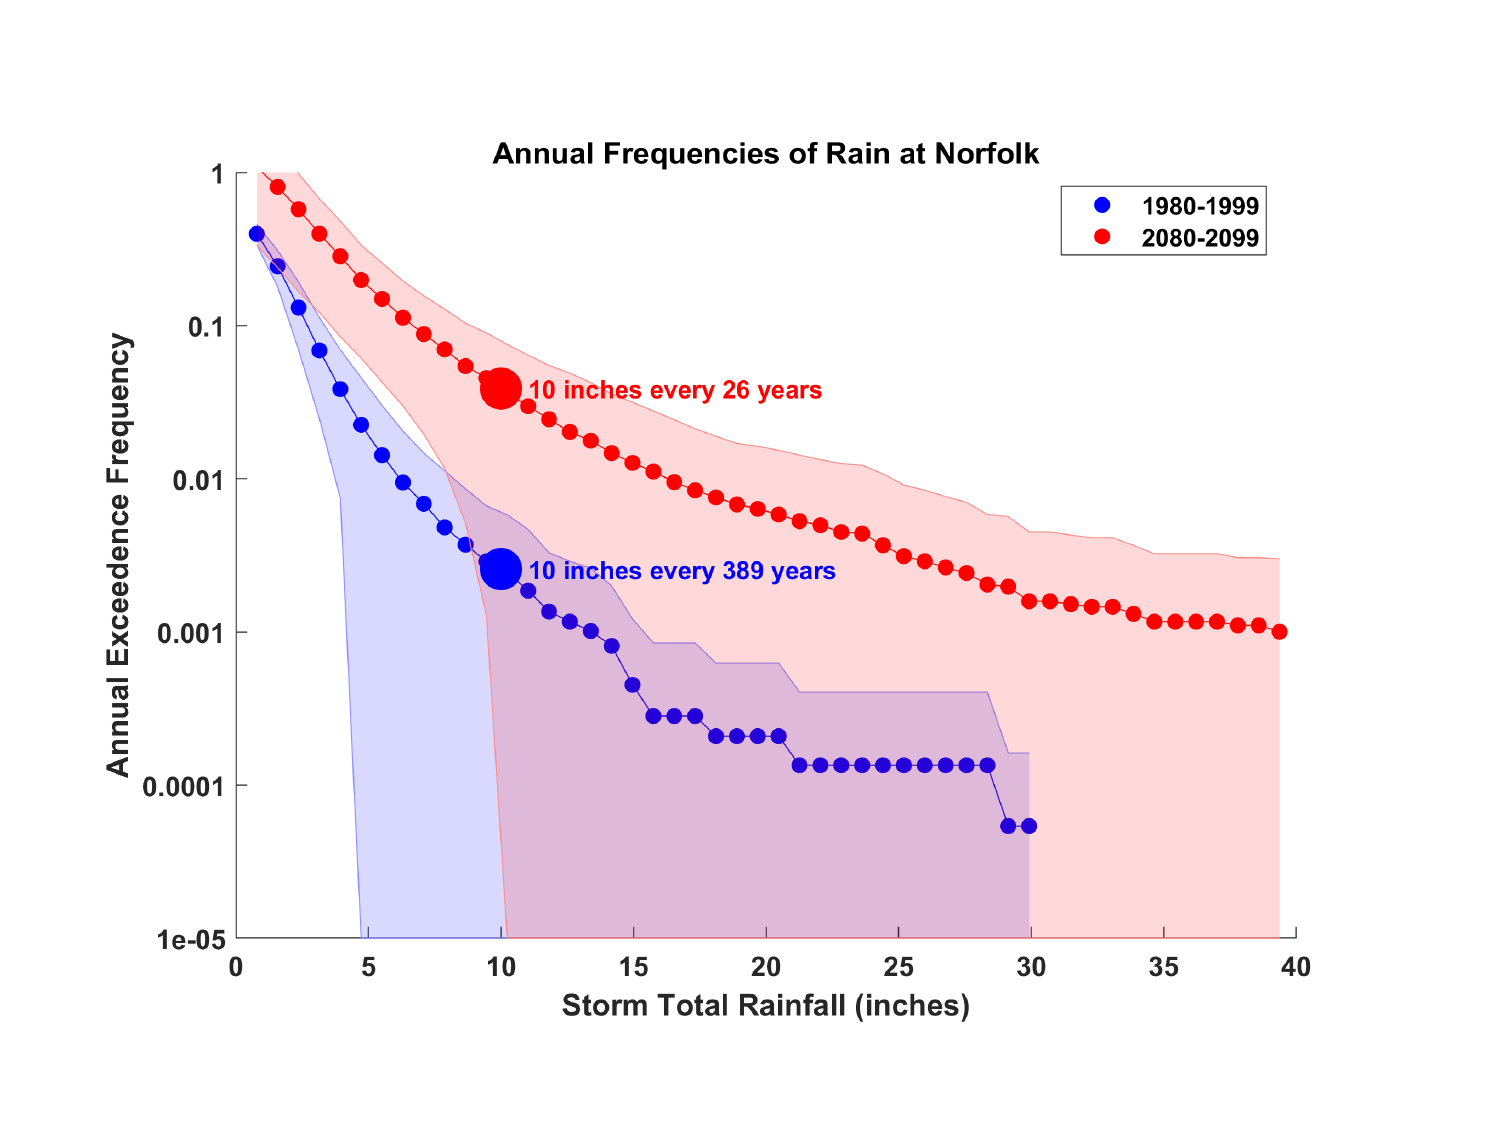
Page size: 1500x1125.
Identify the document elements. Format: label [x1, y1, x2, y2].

picture [58, 102, 1426, 1042]
